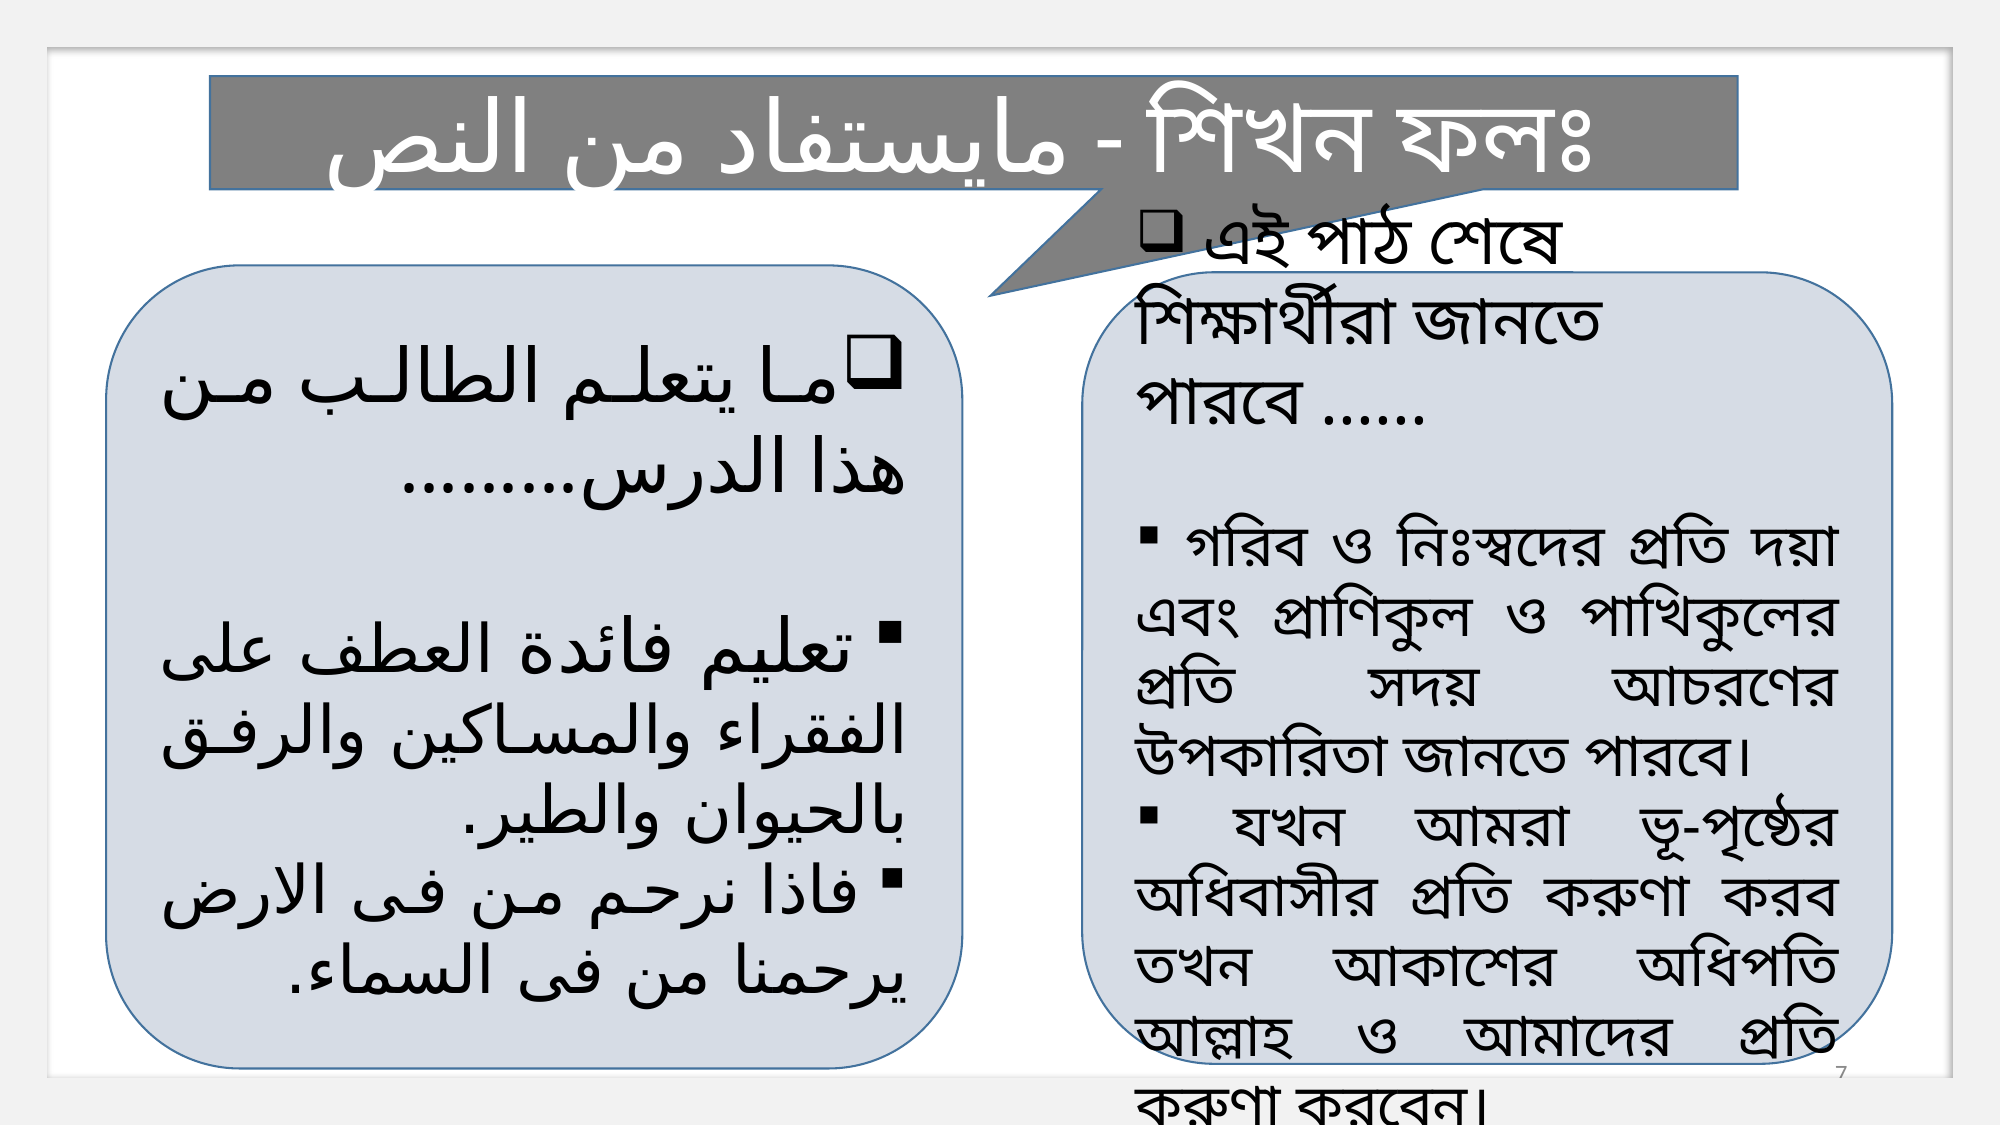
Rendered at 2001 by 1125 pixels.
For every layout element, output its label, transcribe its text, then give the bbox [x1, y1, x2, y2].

text_box [0, 0, 2000, 1125]
slide_number 7 [1412, 1042, 1863, 1077]
text_box مايستفاد من النص - শিখন ফলঃ [208, 75, 1739, 298]
text_box ما يتعلم الطالب من هذا الدرس......... تعليم فائدة العطف على الفقراء والمساكين والرفق بالحيوان والطير. فاذا نرحم من فى الارض يرحمنا من فى السماء. [105, 264, 964, 1070]
text_box এই পাঠ শেষে শিক্ষার্থীরা জানতে পারবে ...... গরিব ও নিঃস্বদের প্রতি দয়া এবং প্রাণিকুল ও পাখিকুলের প্রতি সদয় আচরণের উপকারিতা জানতে পারবে। যখন আমরা ভূ-পৃষ্ঠের অধিবাসীর প্রতি করুণা করব তখন আকাশের অধিপতি আল্লাহ ও আমাদের প্রতি করুণা করবেন। [1081, 271, 1894, 1065]
